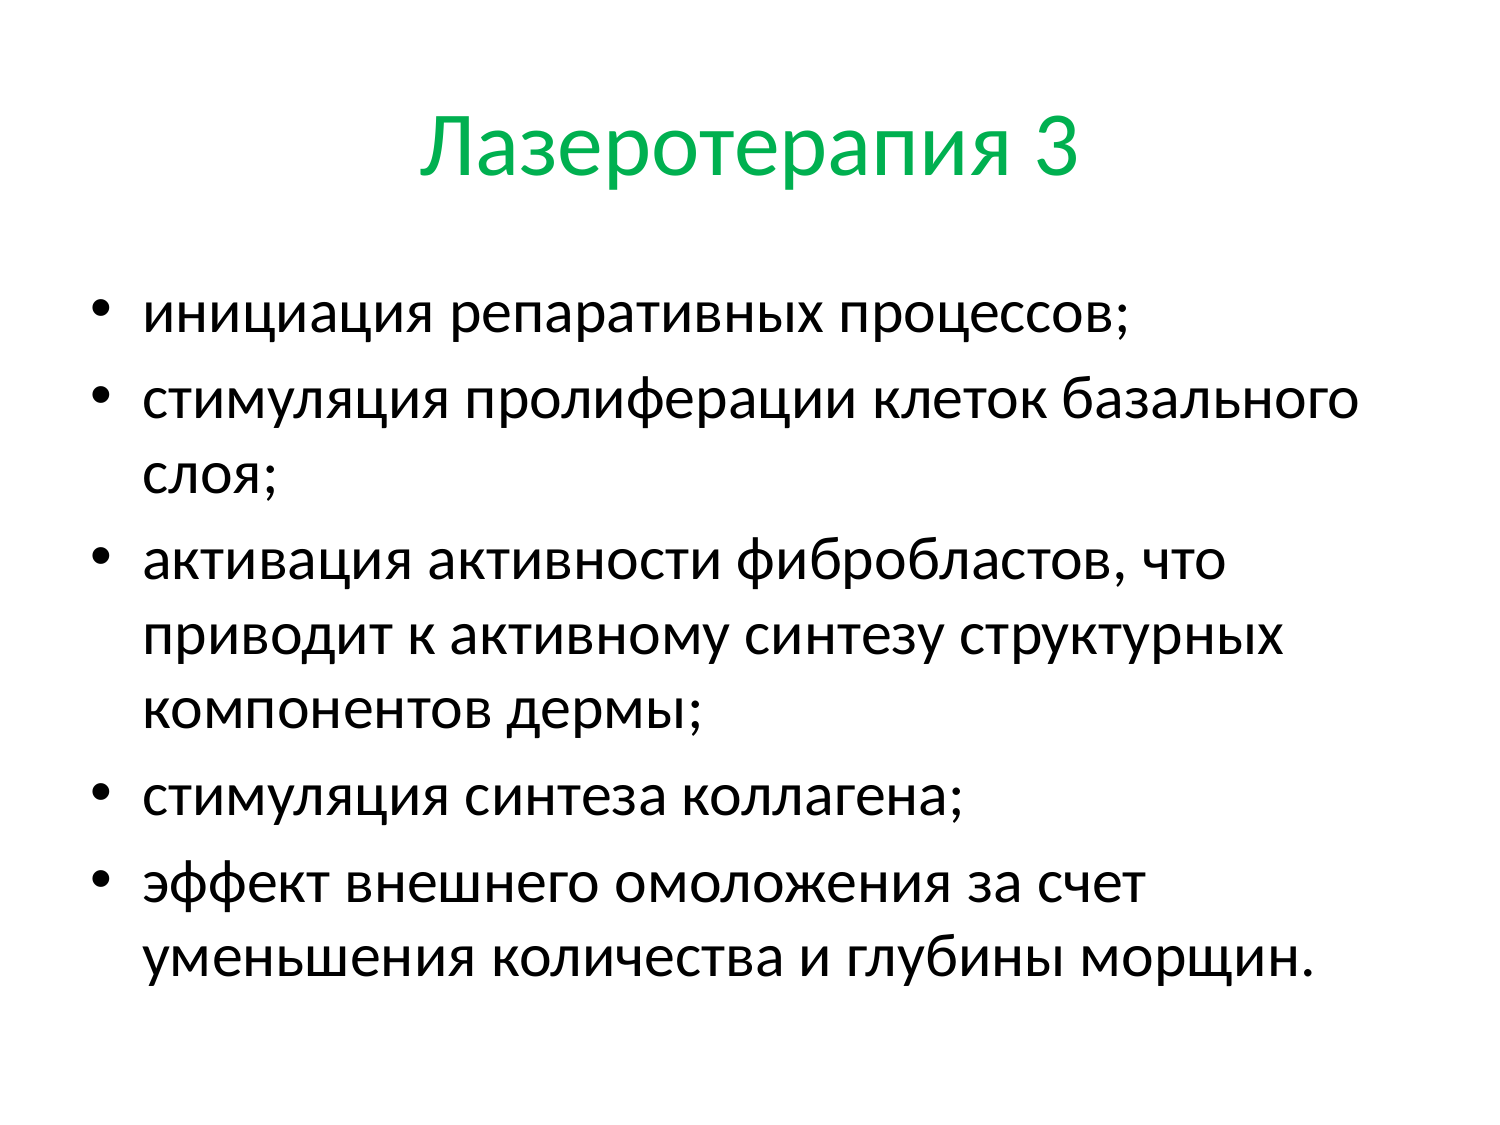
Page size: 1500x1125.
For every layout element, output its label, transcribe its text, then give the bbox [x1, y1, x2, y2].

title Лазеротерапия 3 [75, 45, 1425, 233]
list инициация репаративных процессов; стимуляция пролиферации клеток базального слоя; активация активности фибробластов, что приводит к активному синтезу структурных компонентов дермы; стимуляция синтеза коллагена; эффект внешнего омоложения за счет уменьшения количества и глубины морщин. [75, 262, 1425, 1005]
